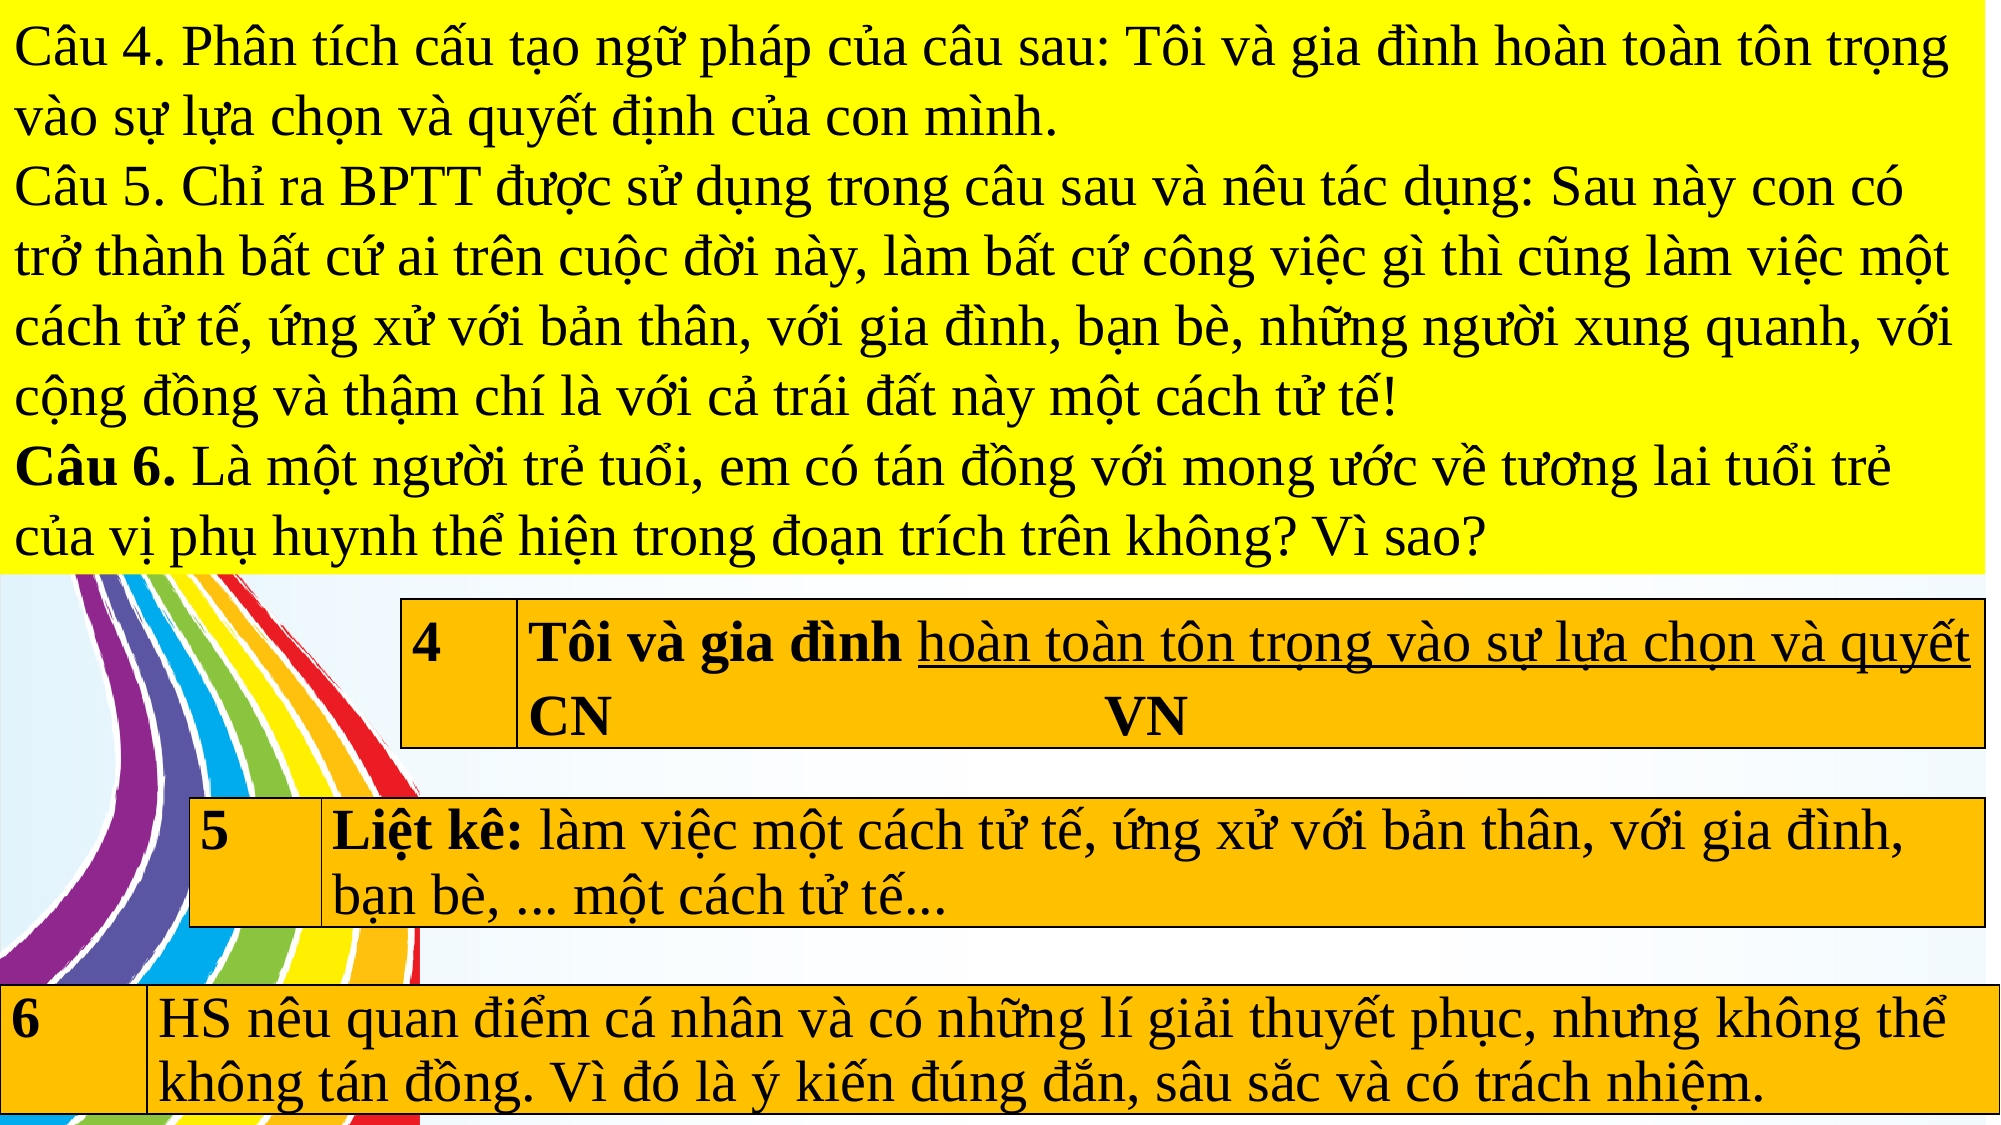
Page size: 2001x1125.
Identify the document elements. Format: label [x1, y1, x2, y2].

table_header [1986, 986, 1999, 1113]
picture [0, 0, 1986, 1125]
